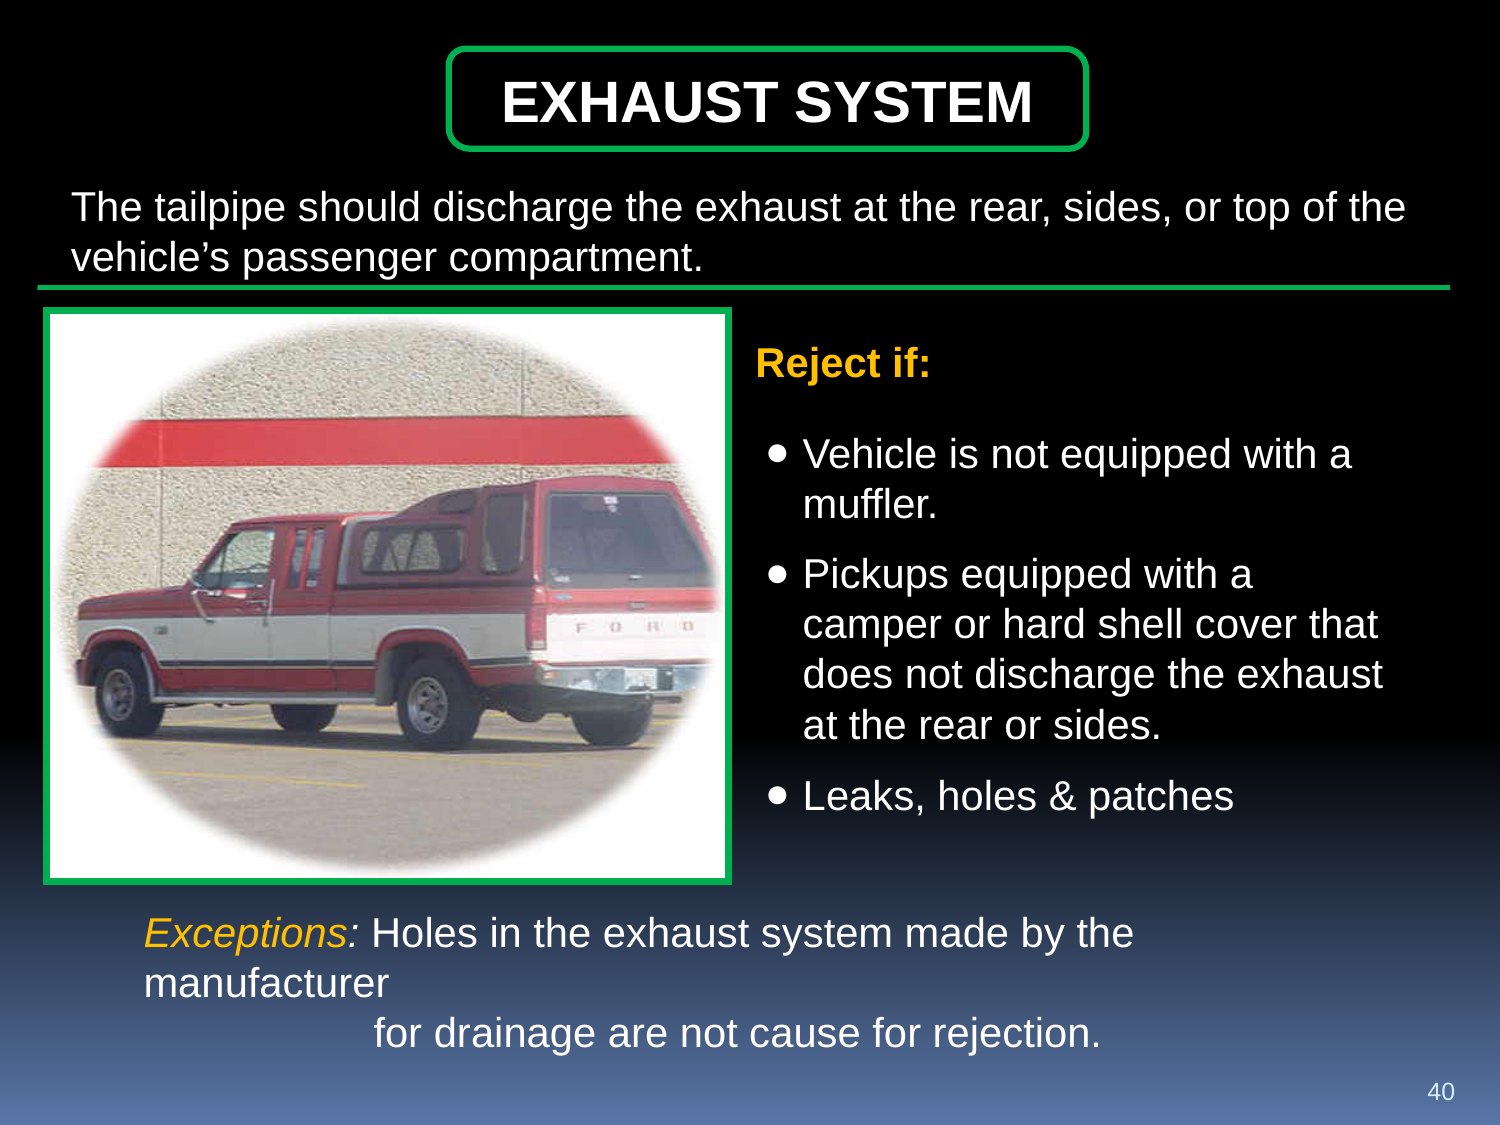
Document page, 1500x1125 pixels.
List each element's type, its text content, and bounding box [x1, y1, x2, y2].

picture [49, 313, 726, 879]
slide_number 40 [1412, 1052, 1488, 1113]
text_box Reject if: [735, 328, 988, 393]
text_box EXHAUST SYSTEM [447, 47, 1088, 151]
text_box Vehicle is not equipped with a muffler. Pickups equipped with a camper or hard shell cover that does not discharge the exhaust at the rear or sides. Leaks, holes & patches [749, 419, 1413, 897]
text_box The tailpipe should discharge the exhaust at the rear, sides, or top of the vehicle’s passenger compartment. [55, 172, 1463, 288]
text_box Exceptions: Holes in the exhaust system made by the manufacturer for drainage are not cause for rejection. [128, 897, 1404, 1063]
